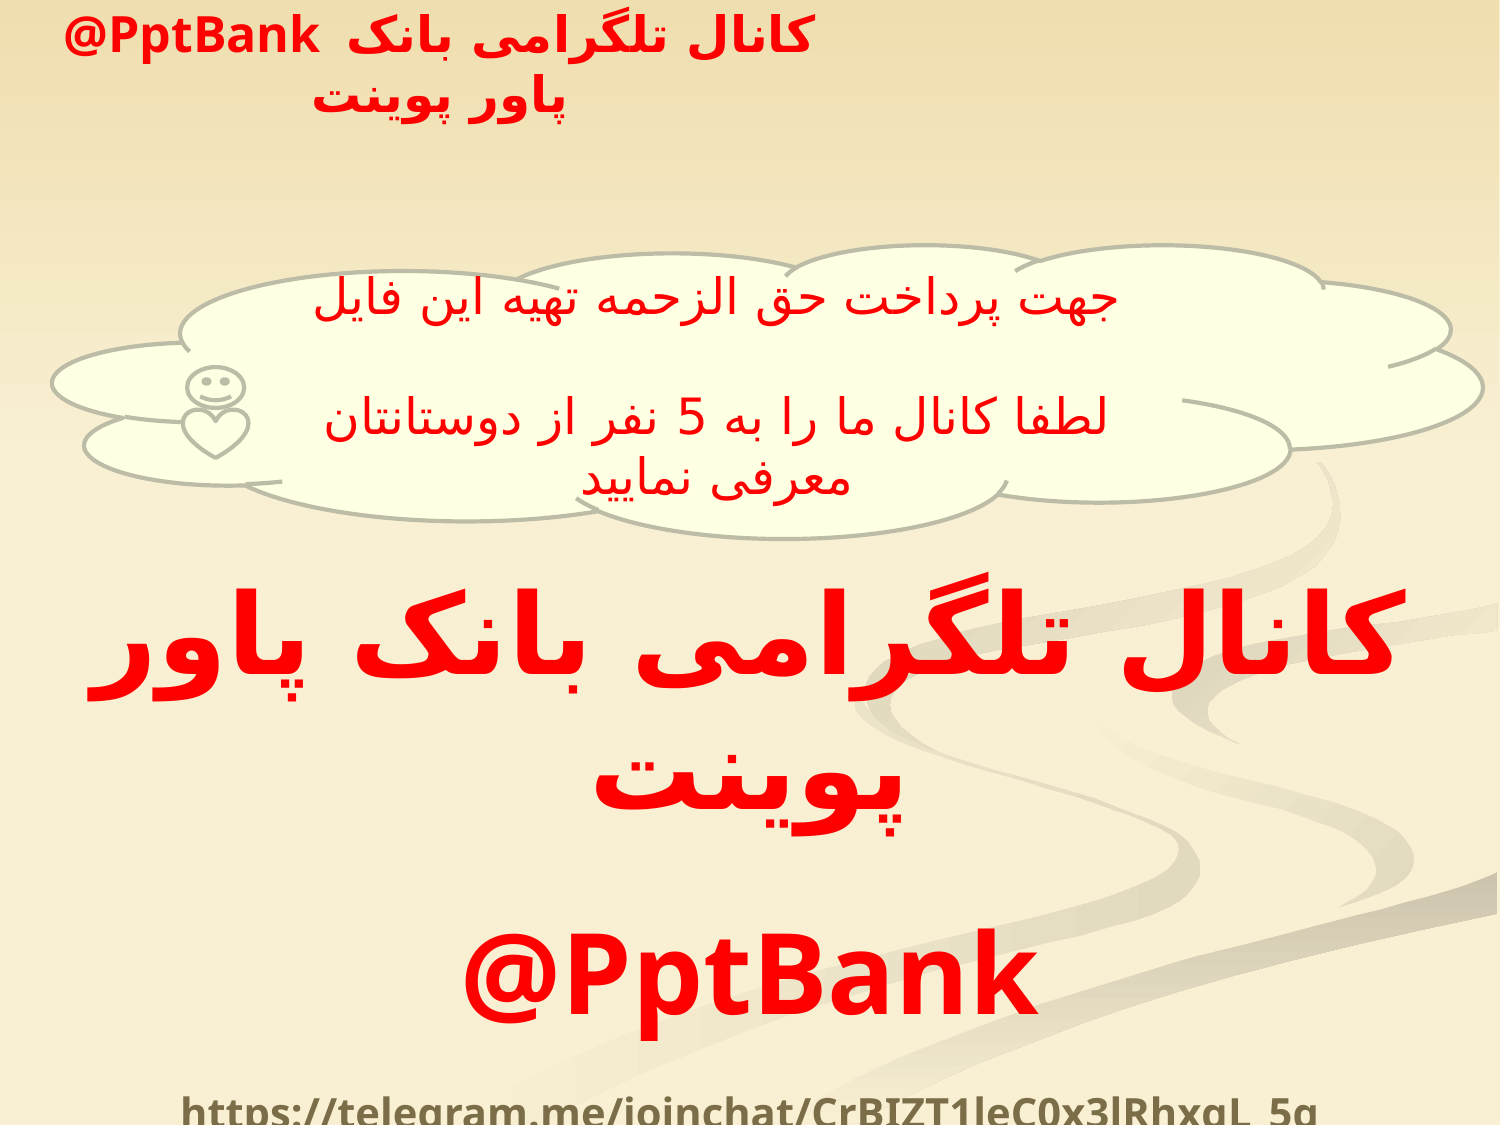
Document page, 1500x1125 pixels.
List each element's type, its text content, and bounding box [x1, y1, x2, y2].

text_box [180, 407, 251, 460]
text_box جهت پرداخت حق الزحمه تهیه این فایل لطفا کانال ما را به 5 نفر از دوستانتان معرفی نمایید [49, 243, 1486, 542]
text_box [185, 364, 247, 410]
text_box کانال تلگرامی بانک پاور پوینت @PptBank https://telegram.me/joinchat/CrBIZT1leC0x3lRhxgL_5g [17, 554, 1483, 1125]
